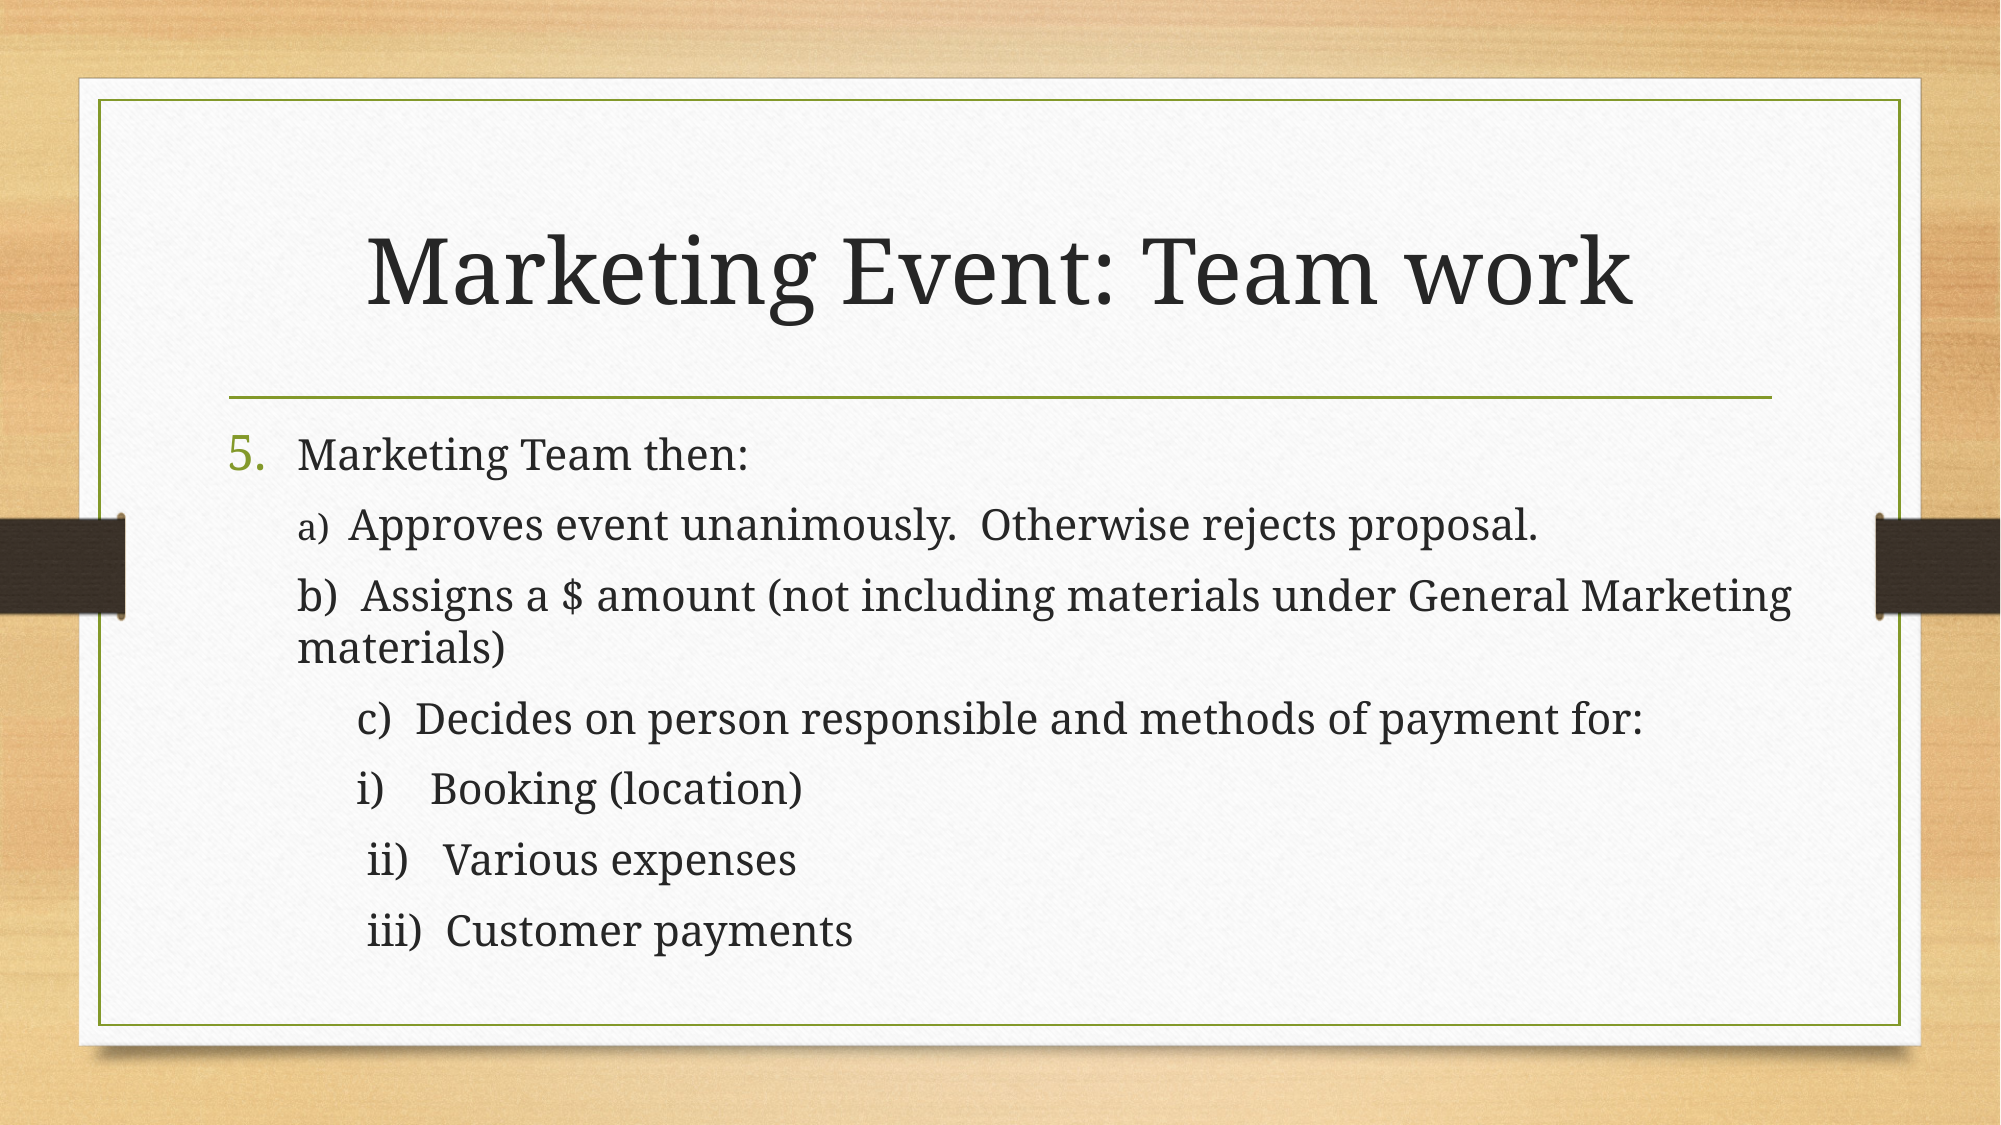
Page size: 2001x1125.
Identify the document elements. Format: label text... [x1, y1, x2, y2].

list Marketing Team then: a) Approves event unanimously. Otherwise rejects proposal. b) Assigns a $ amount (not including materials under General Marketing materials) c) Decides on person responsible and methods of payment for: i) Booking (location) ii) Various expenses iii) Customer payments [212, 419, 1871, 964]
picture [0, 0, 2001, 1125]
title Marketing Event: Team work [212, 161, 1788, 375]
